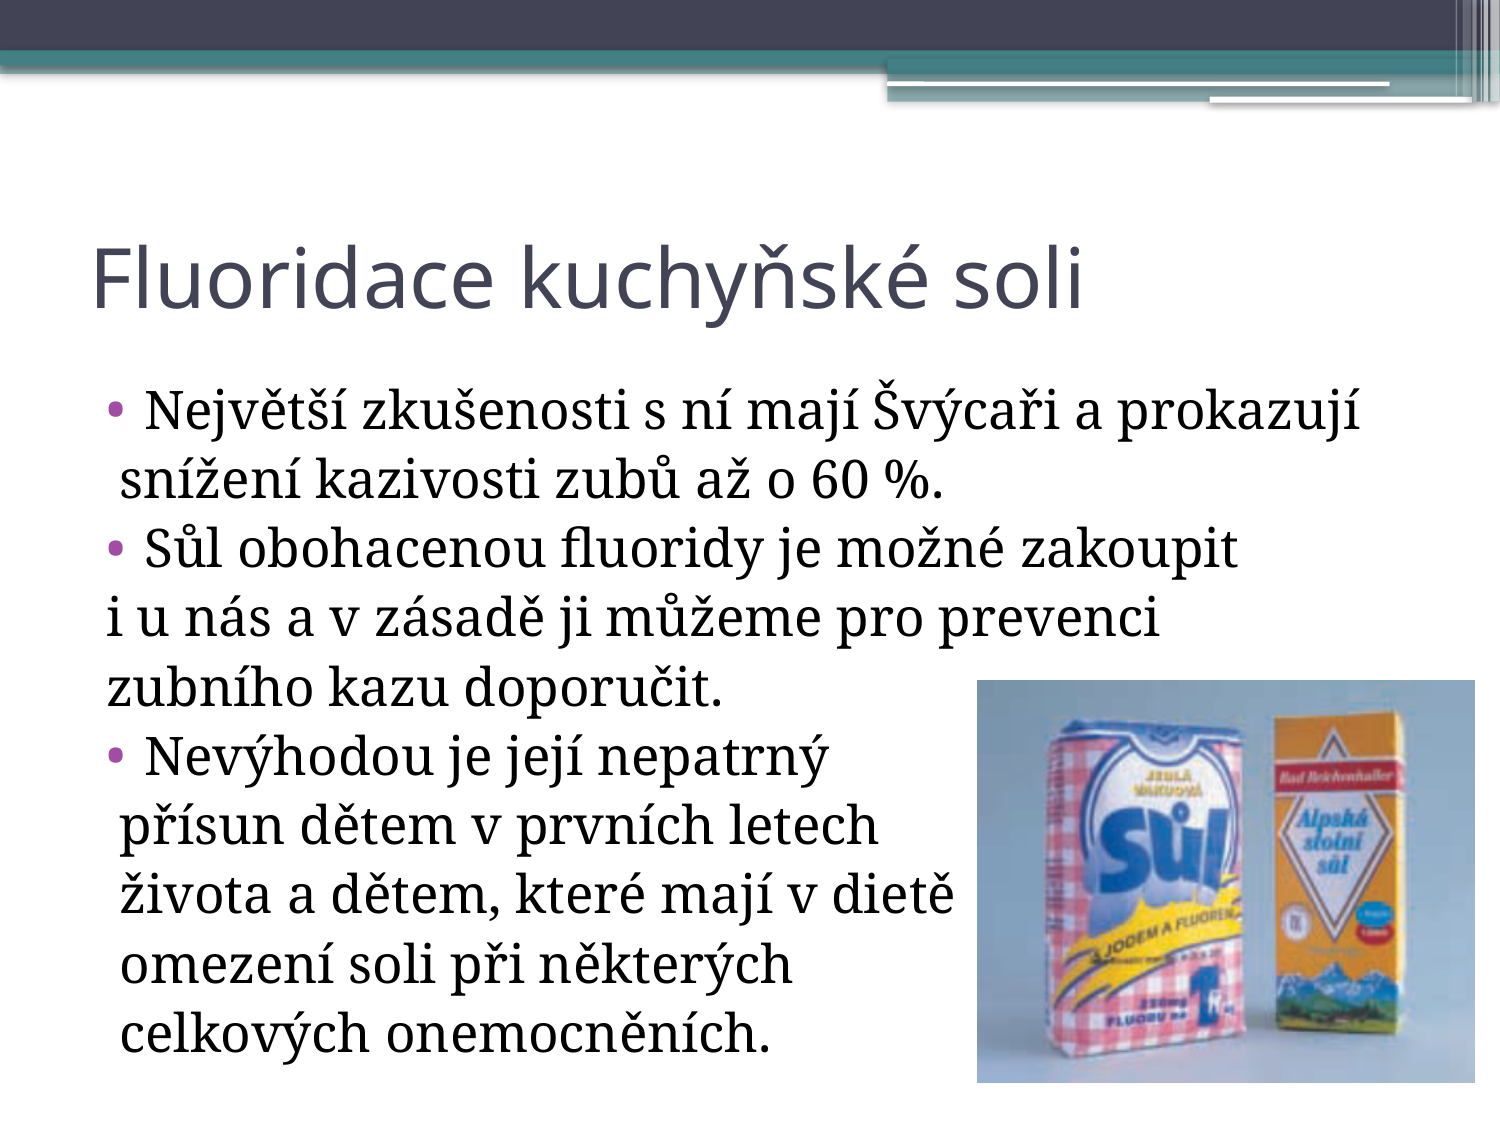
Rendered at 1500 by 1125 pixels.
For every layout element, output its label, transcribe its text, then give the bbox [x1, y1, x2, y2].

title Fluoridace kuchyňské soli [75, 187, 1425, 363]
list Největší zkušenosti s ní mají Švýcaři a prokazují snížení kazivosti zubů až o 60 %. Sůl obohacenou fluoridy je možné zakoupit i u nás a v zásadě ji můžeme pro prevenci zubního kazu doporučit. Nevýhodou je její nepatrný přísun dětem v prvních letech života a dětem, které mají v dietě omezení soli při některých celkových onemocněních. [75, 368, 1425, 1079]
picture [977, 680, 1475, 1083]
